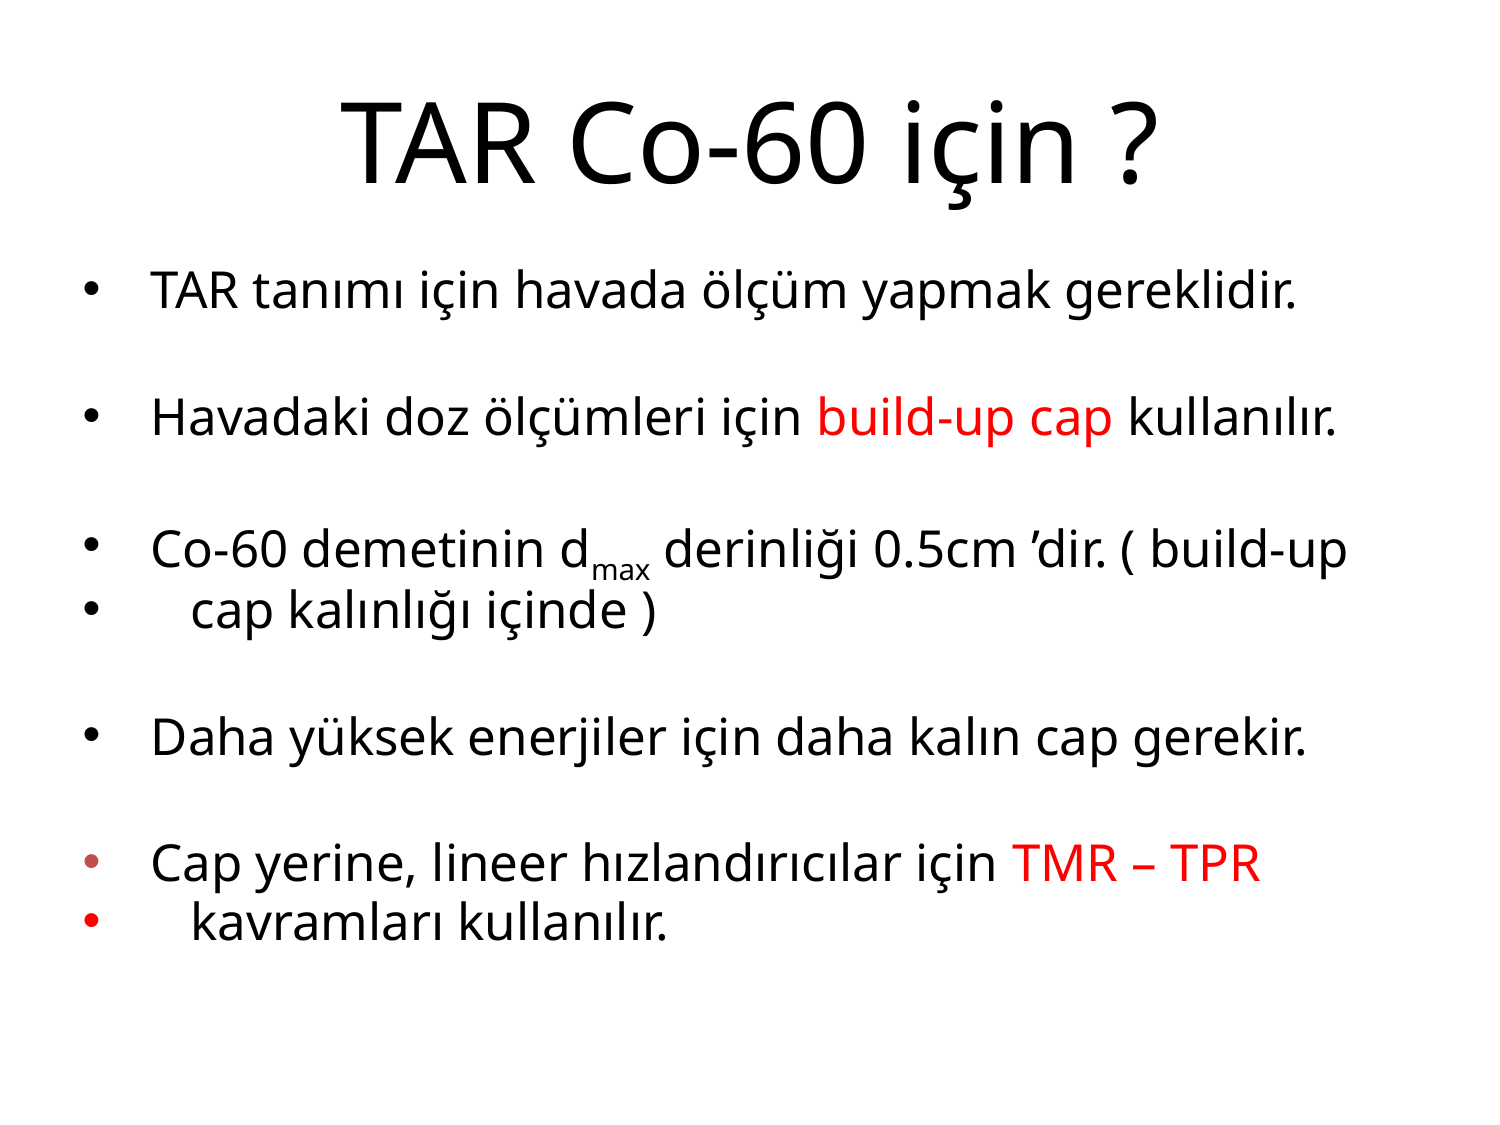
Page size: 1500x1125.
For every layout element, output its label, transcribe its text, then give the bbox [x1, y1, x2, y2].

title TAR Co-60 için ? [74, 44, 1426, 234]
list TAR tanımı için havada ölçüm yapmak gereklidir. Havadaki doz ölçümleri için build-up cap kullanılır. Co-60 demetinin dmax derinliği 0.5cm ’dir. ( build-up cap kalınlığı içinde ) Daha yüksek enerjiler için daha kalın cap gerekir. Cap yerine, lineer hızlandırıcılar için TMR – TPR kavramları kullanılır. [74, 261, 1426, 1006]
